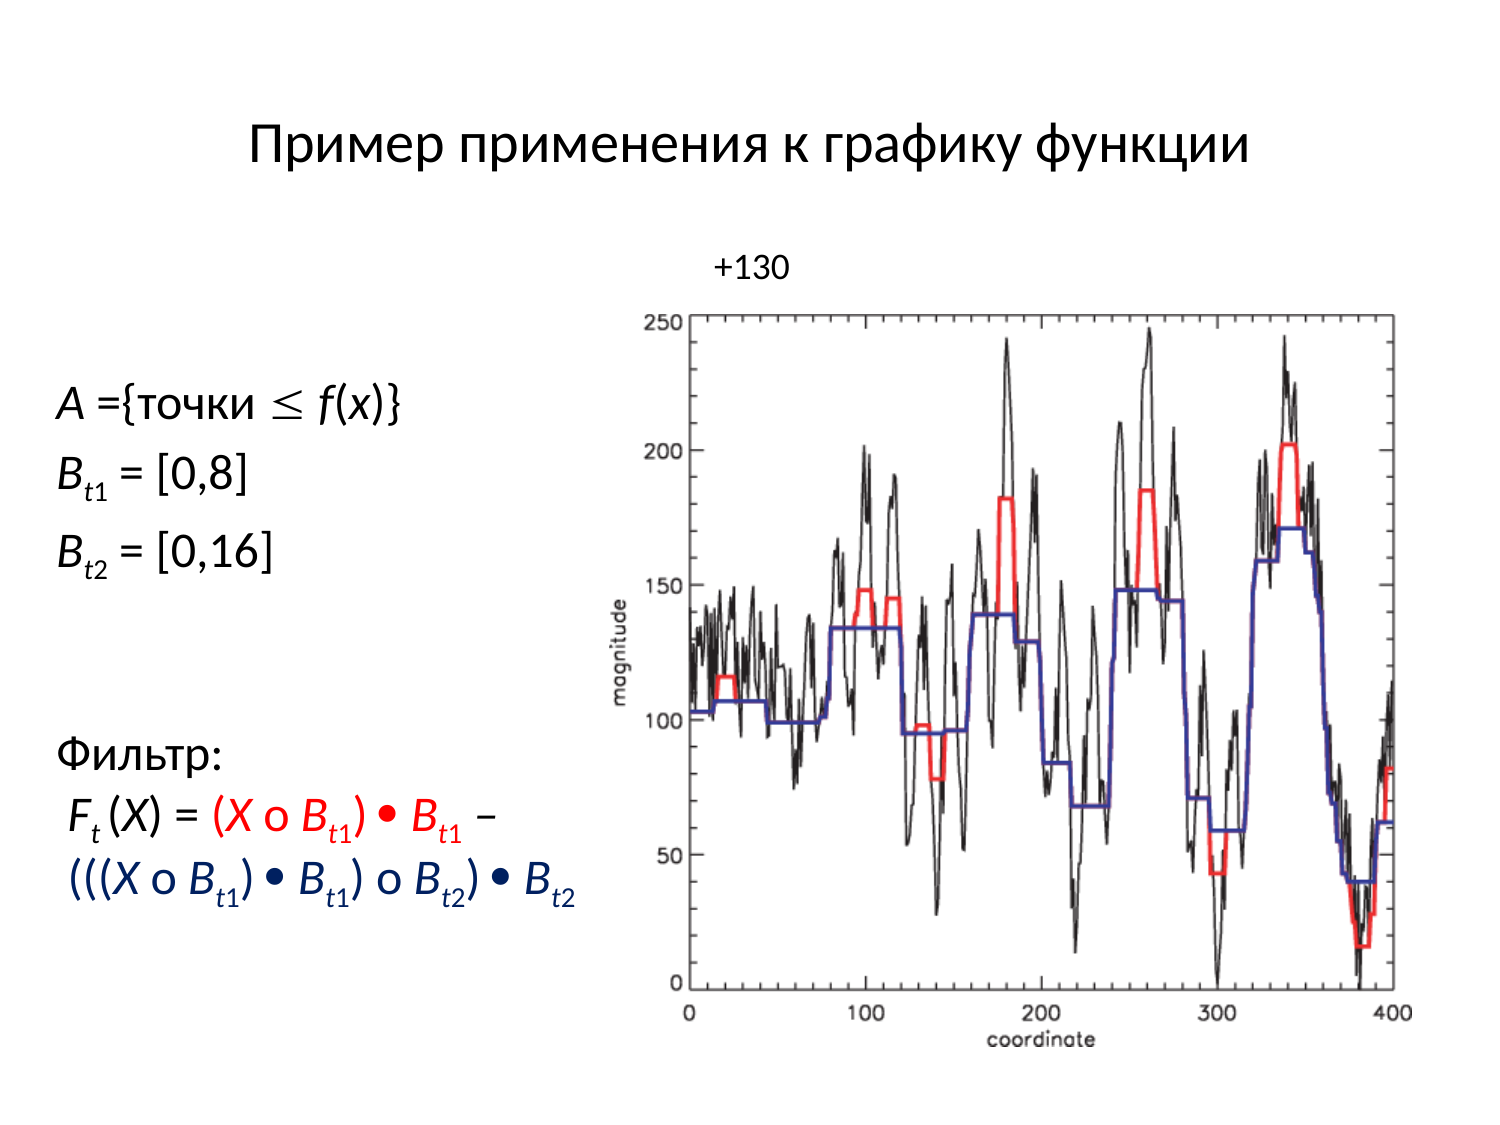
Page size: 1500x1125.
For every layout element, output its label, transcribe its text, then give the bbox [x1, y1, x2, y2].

title Пример применения к графику функции [75, 45, 1425, 233]
picture [609, 314, 1412, 1048]
list A ={точки  f(x)} Bt1 = [0,8] Bt2 = [0,16] Фильтр: Ft (X) = (X o Bt1)  Bt1 – (((X o Bt1)  Bt1) o Bt2)  Bt2 [41, 361, 604, 1047]
